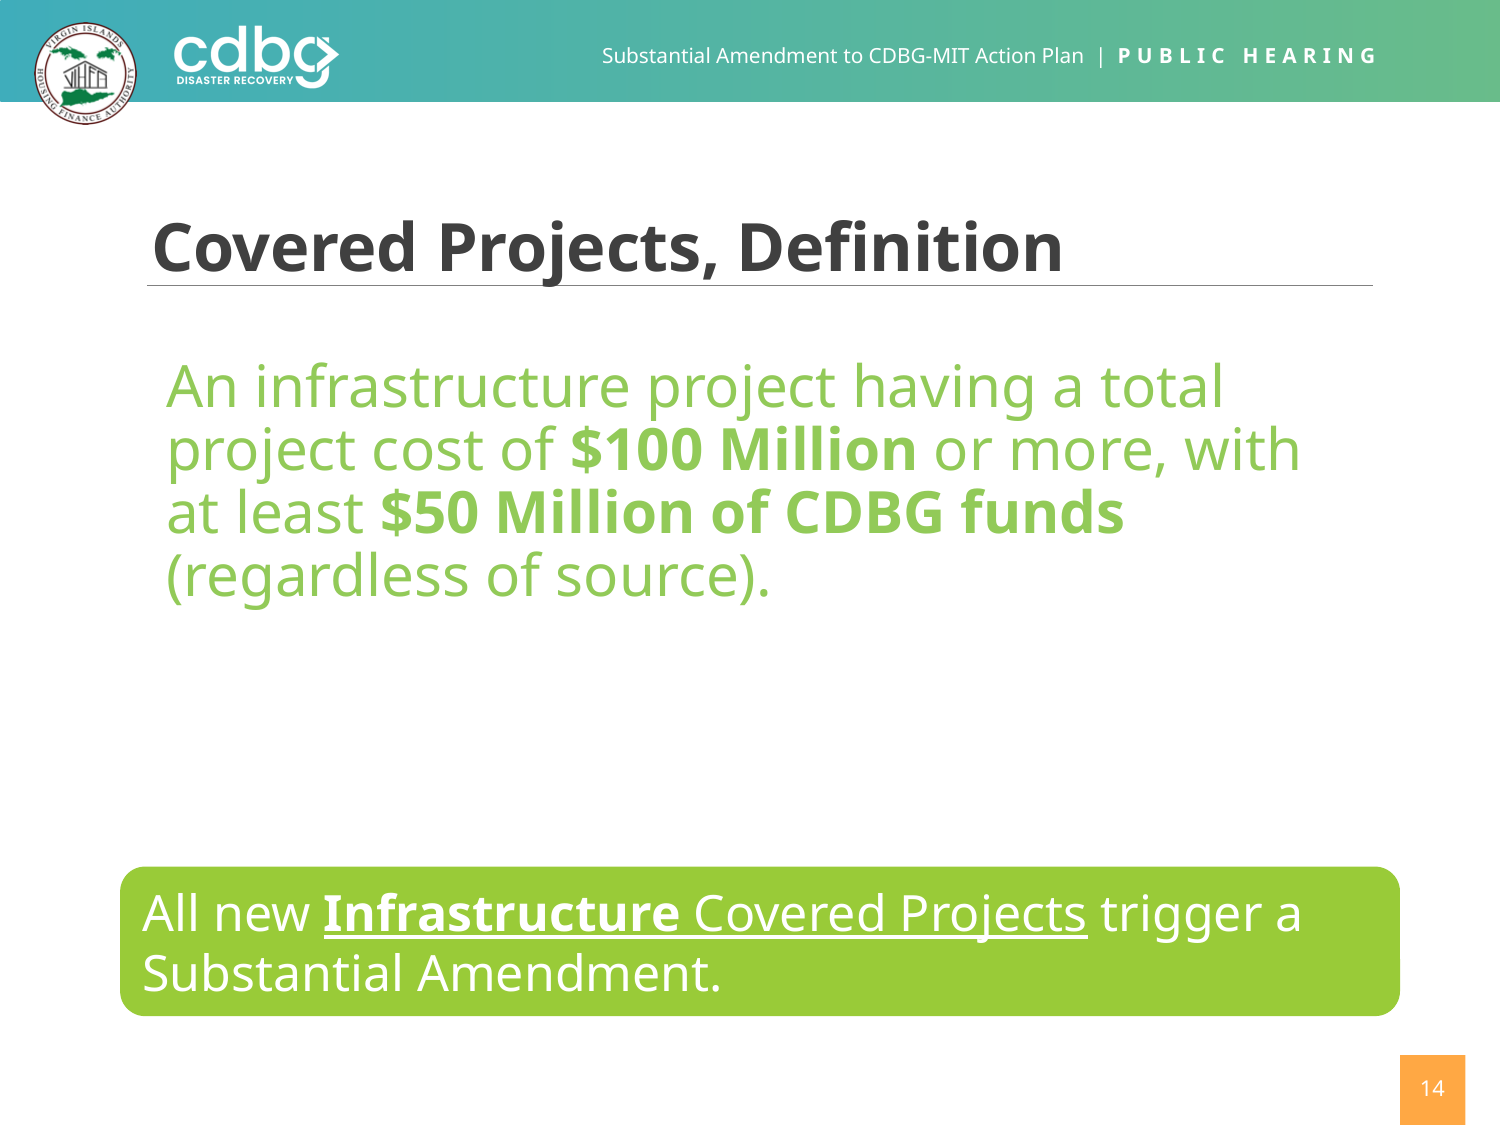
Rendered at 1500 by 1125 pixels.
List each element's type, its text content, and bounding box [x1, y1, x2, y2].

title Covered Projects, Definition [136, 181, 1436, 322]
list An infrastructure project having a total project cost of $100 Million or more, with at least $50 Million of CDBG funds (regardless of source). [151, 350, 1369, 620]
slide_number 14 [1400, 1059, 1465, 1120]
picture [162, 11, 350, 100]
text_box All new Infrastructure Covered Projects trigger a Substantial Amendment. [120, 866, 1401, 1017]
picture [34, 22, 137, 125]
